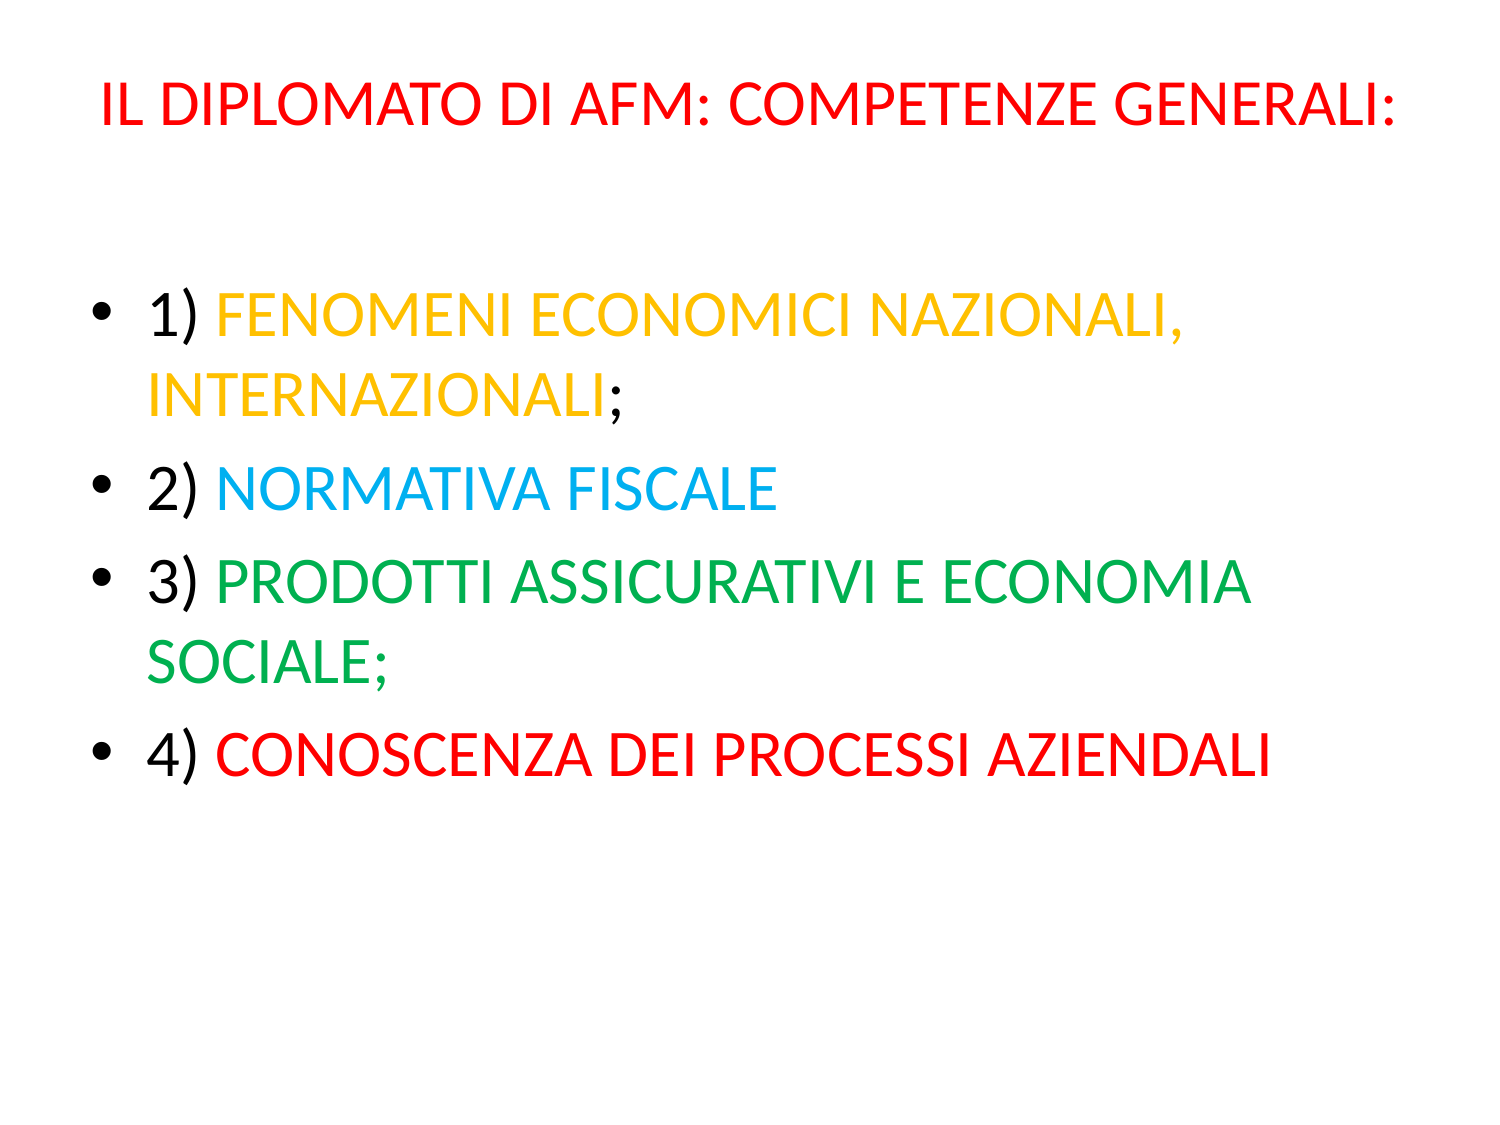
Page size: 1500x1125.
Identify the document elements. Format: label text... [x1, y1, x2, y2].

title IL DIPLOMATO DI AFM: COMPETENZE GENERALI: [75, 45, 1425, 233]
list 1) FENOMENI ECONOMICI NAZIONALI, INTERNAZIONALI; 2) NORMATIVA FISCALE 3) PRODOTTI ASSICURATIVI E ECONOMIA SOCIALE; 4) CONOSCENZA DEI PROCESSI AZIENDALI [75, 262, 1425, 1005]
